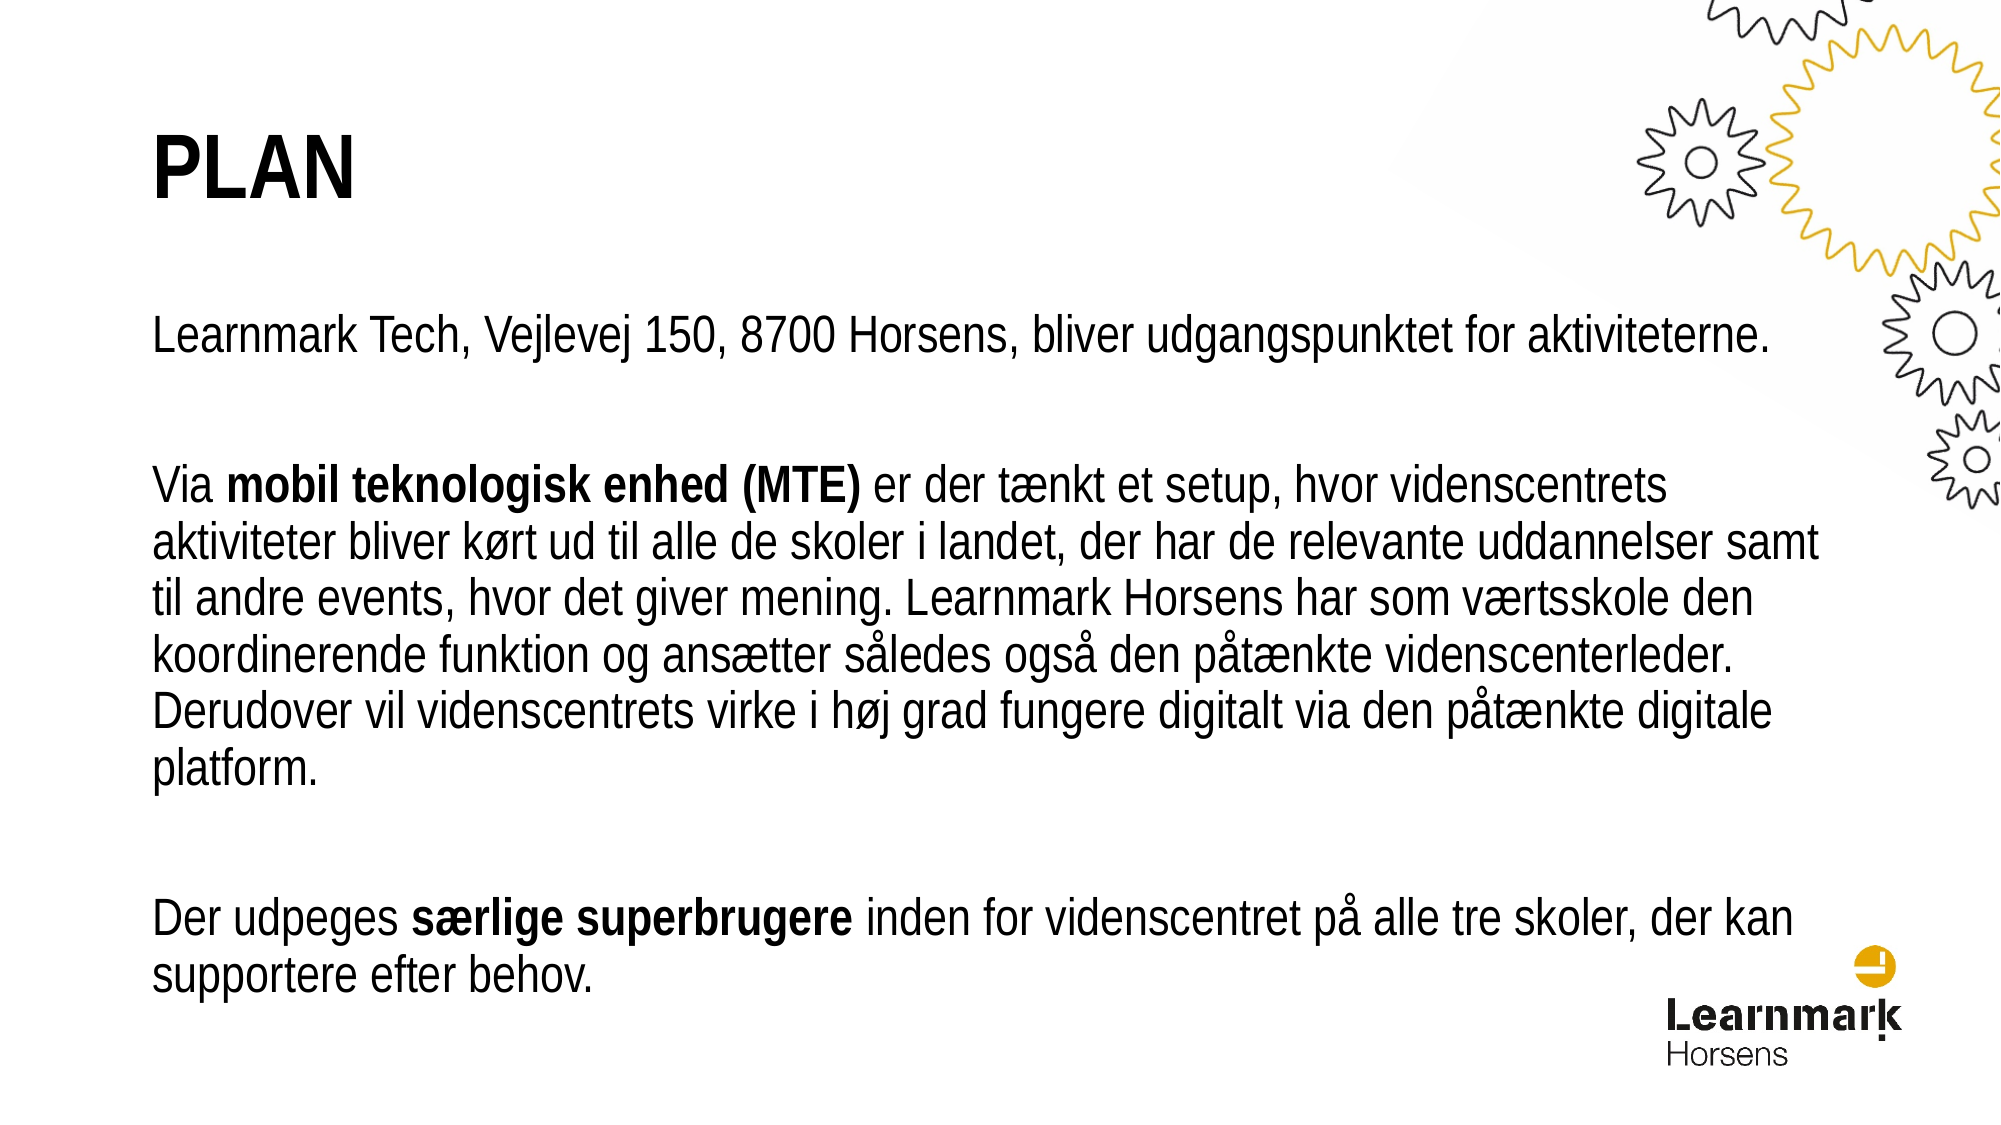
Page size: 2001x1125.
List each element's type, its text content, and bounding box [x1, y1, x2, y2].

picture [1667, 945, 1902, 1066]
picture [1454, 0, 2000, 533]
list Learnmark Tech, Vejlevej 150, 8700 Horsens, bliver udgangspunktet for aktiviteterne. Via mobil teknologisk enhed (MTE) er der tænkt et setup, hvor videnscentrets aktiviteter bliver kørt ud til alle de skoler i landet, der har de relevante uddannelser samt til andre events, hvor det giver mening. Learnmark Horsens har som værtsskole den koordinerende funktion og ansætter således også den påtænkte videnscenterleder. Derudover vil videnscentrets virke i høj grad fungere digitalt via den påtænkte digitale platform. Der udpeges særlige superbrugere inden for videnscentret på alle tre skoler, der kan supportere efter behov. [137, 299, 1863, 1014]
title PLAN [137, 59, 1454, 278]
